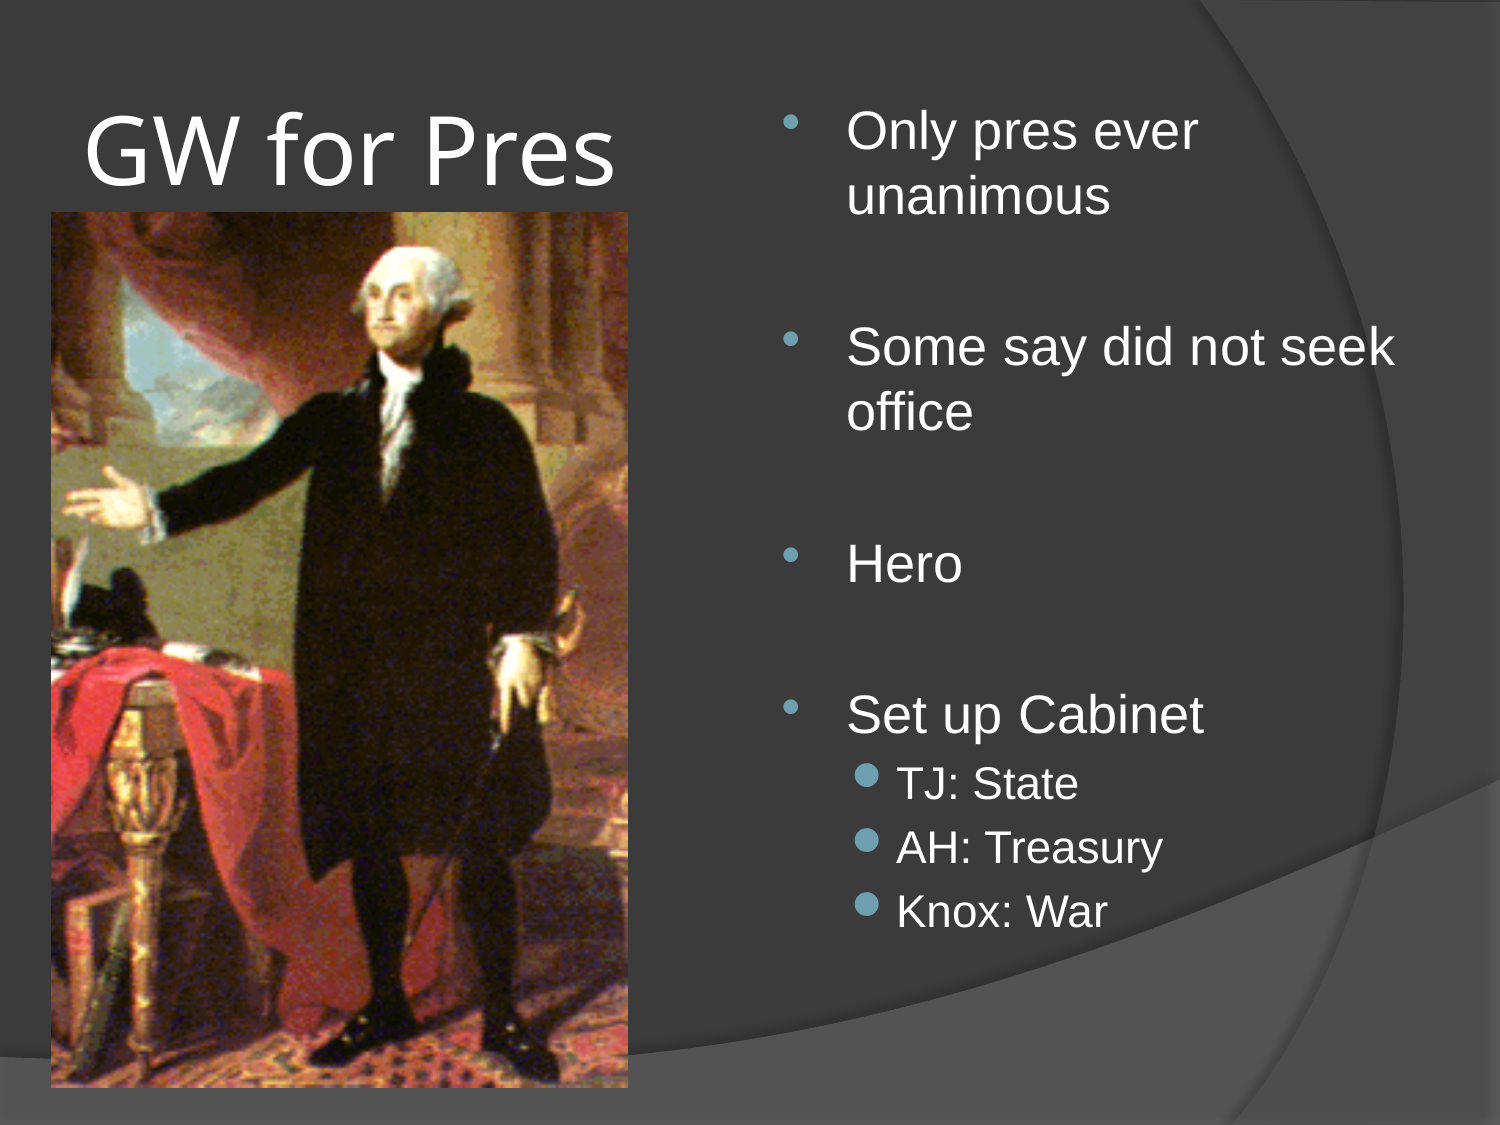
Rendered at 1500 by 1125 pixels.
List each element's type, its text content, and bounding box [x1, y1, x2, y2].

picture [51, 212, 629, 1088]
title GW for Pres [74, 44, 763, 251]
list Only pres ever unanimous Some say did not seek office Hero Set up Cabinet TJ: State AH: Treasury Knox: War [762, 87, 1426, 1006]
